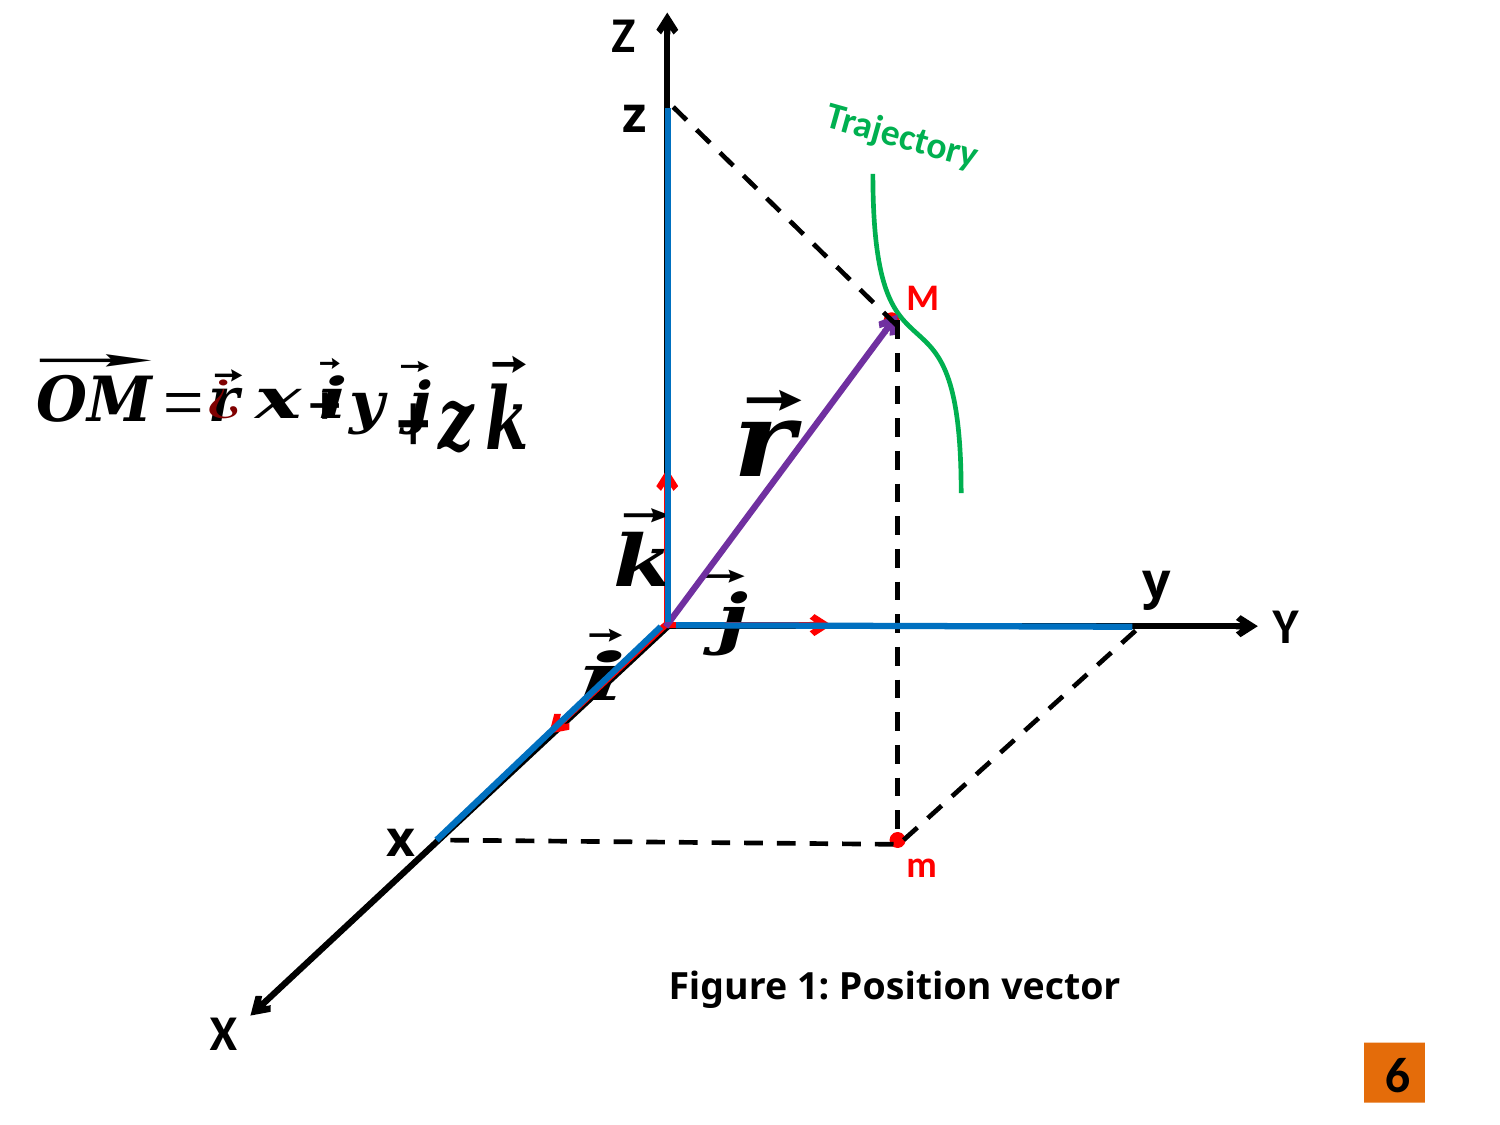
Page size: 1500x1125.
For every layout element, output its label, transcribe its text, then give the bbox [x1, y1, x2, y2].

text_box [371, 798, 894, 875]
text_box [173, 0, 1341, 1069]
slide_number 6 [1364, 1042, 1425, 1103]
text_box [436, 626, 662, 841]
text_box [891, 846, 975, 894]
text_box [608, 74, 898, 327]
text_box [665, 585, 898, 628]
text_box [903, 540, 1211, 841]
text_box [665, 374, 898, 576]
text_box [665, 335, 898, 364]
